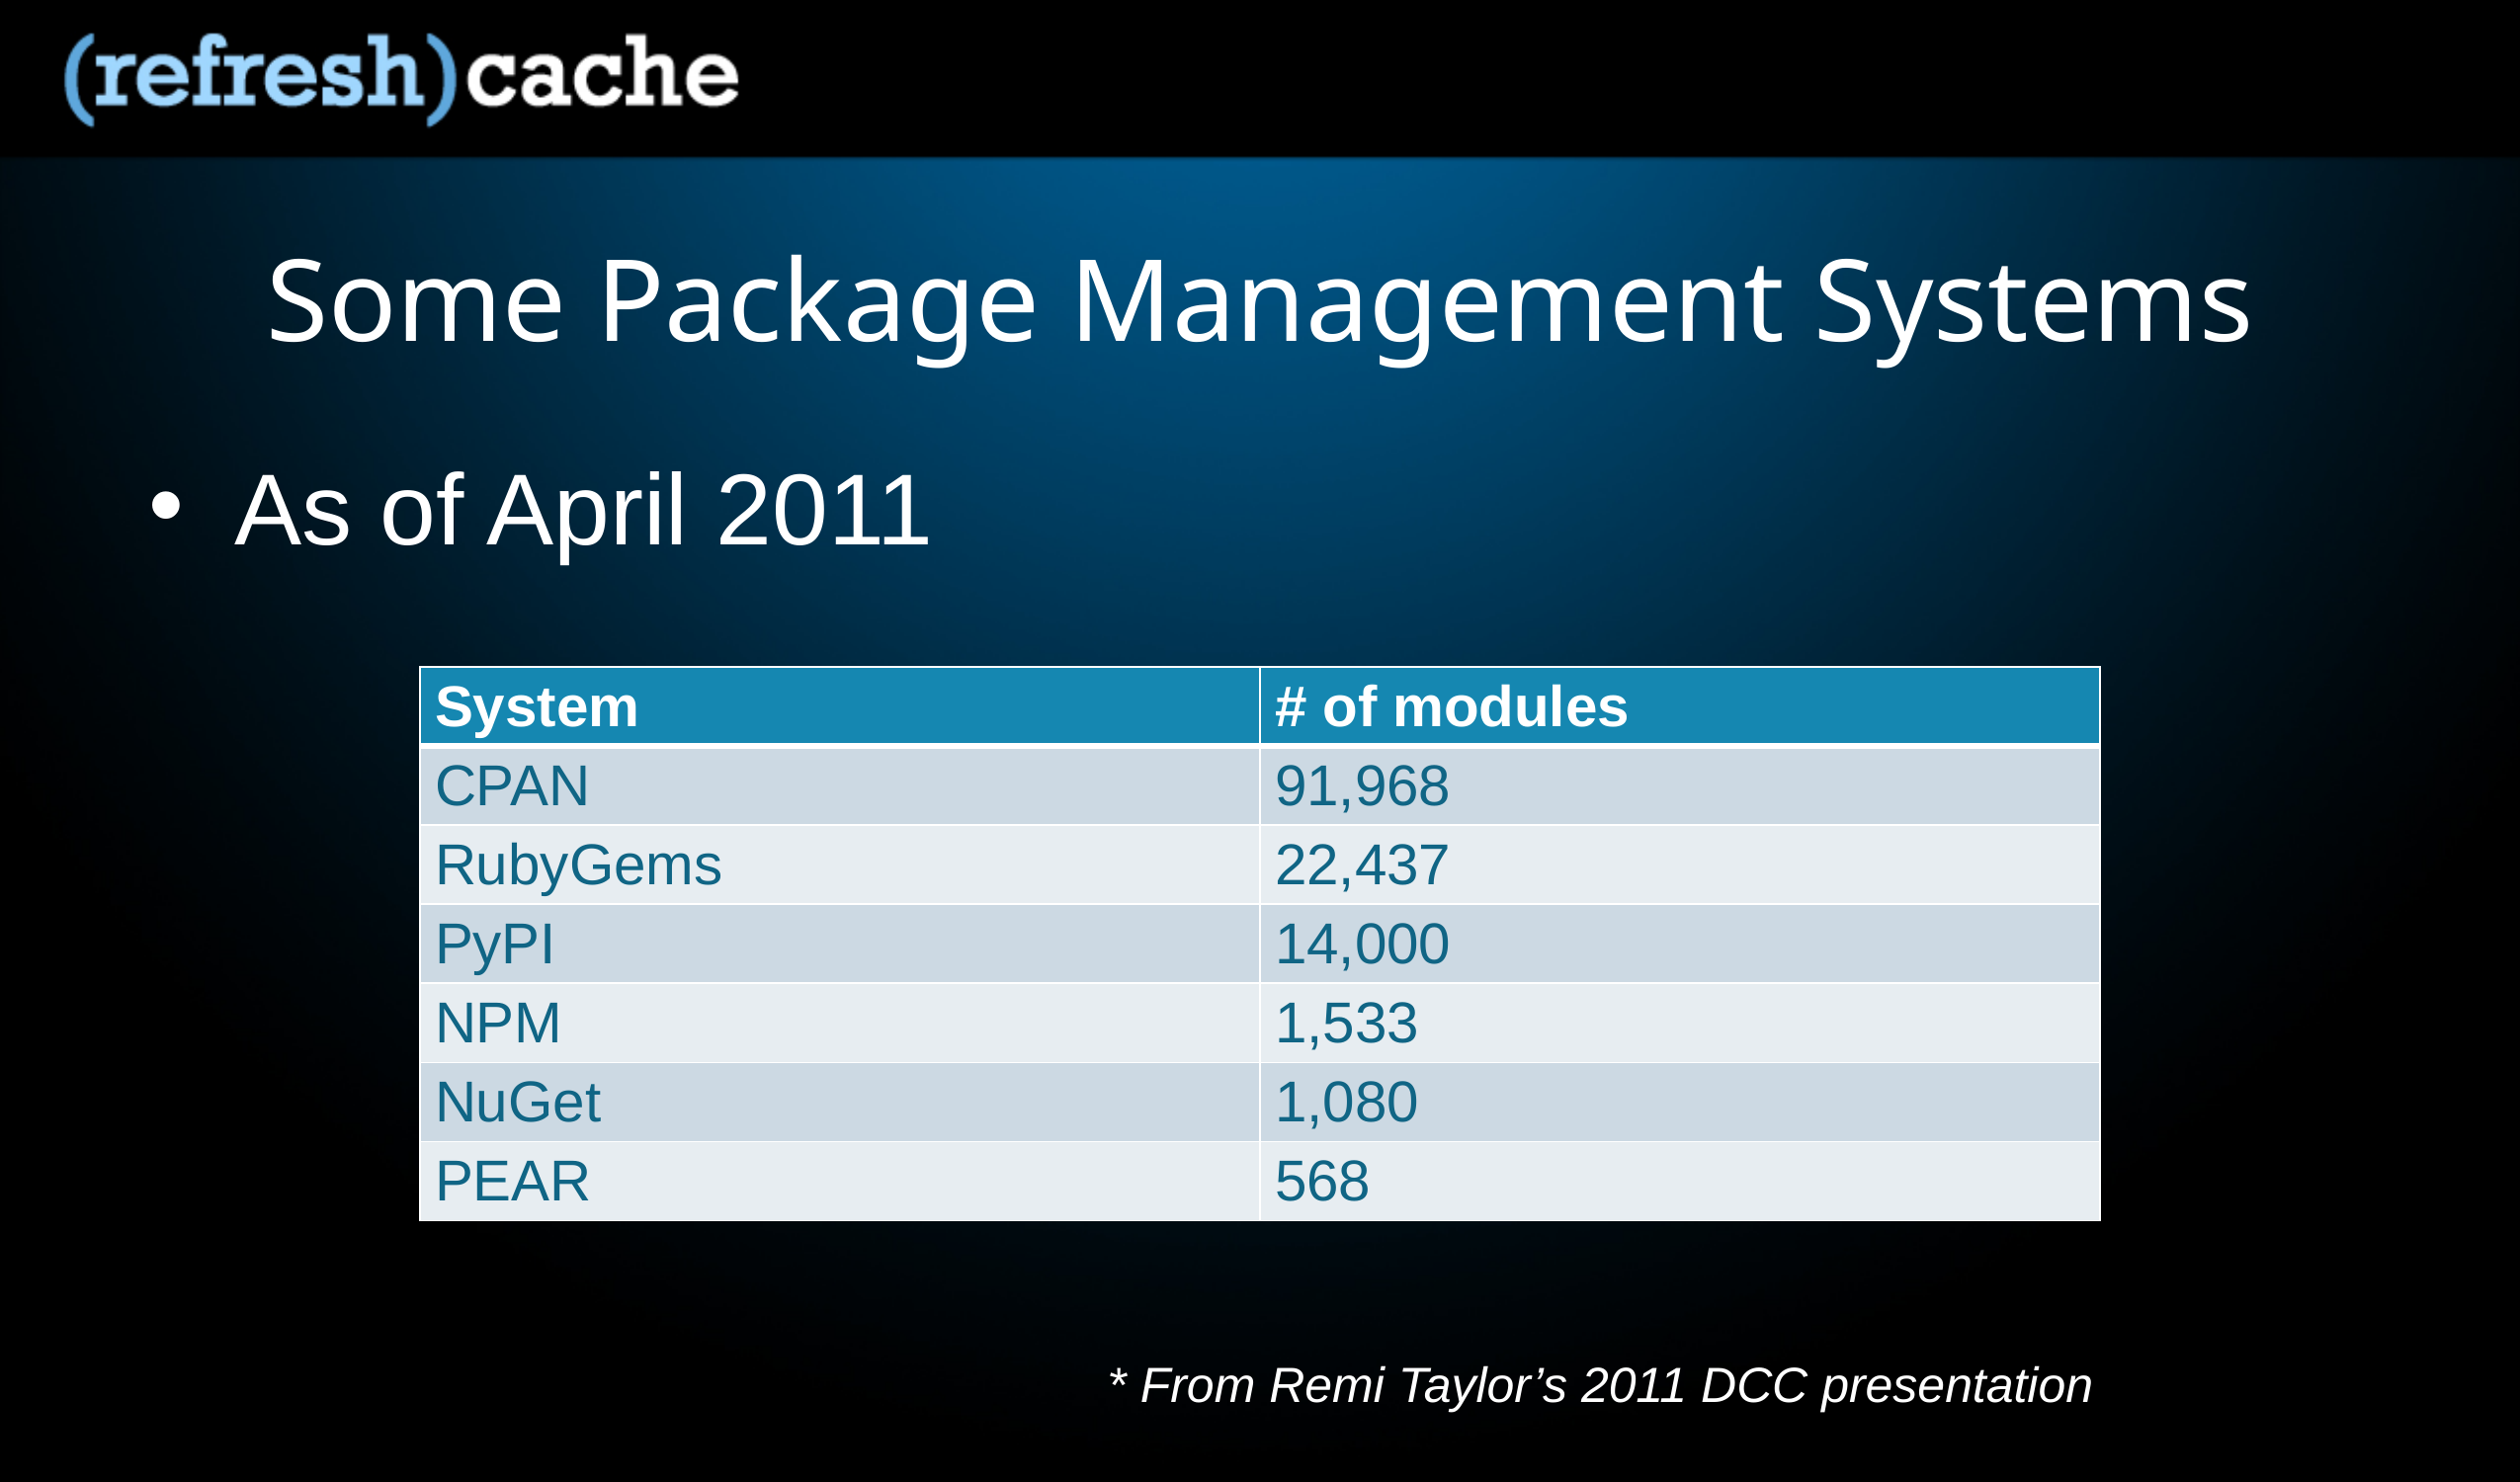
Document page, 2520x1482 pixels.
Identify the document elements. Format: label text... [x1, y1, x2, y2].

table_cell CPAN [421, 749, 1259, 824]
table_cell NuGet [421, 1063, 1259, 1141]
table_cell RubyGems [421, 826, 1259, 903]
list As of April 2011 [126, 432, 2394, 754]
title Some Package Management Systems [126, 172, 2394, 420]
table_cell 568 [1261, 1142, 2099, 1220]
table_header # of modules [1261, 668, 2099, 743]
table_header System [421, 668, 1259, 743]
table_cell 1,533 [1261, 984, 2099, 1062]
table_cell 91,968 [1261, 749, 2099, 824]
table_cell NPM [421, 984, 1259, 1062]
table_cell PEAR [421, 1142, 1259, 1220]
table_cell 22,437 [1261, 826, 2099, 903]
table_cell 14,000 [1261, 905, 2099, 982]
table_cell 1,080 [1261, 1063, 2099, 1141]
table_cell PyPI [421, 905, 1259, 982]
text_box * From Remi Taylor’s 2011 DCC presentation [1092, 1346, 2109, 1421]
picture [0, 0, 2520, 1482]
